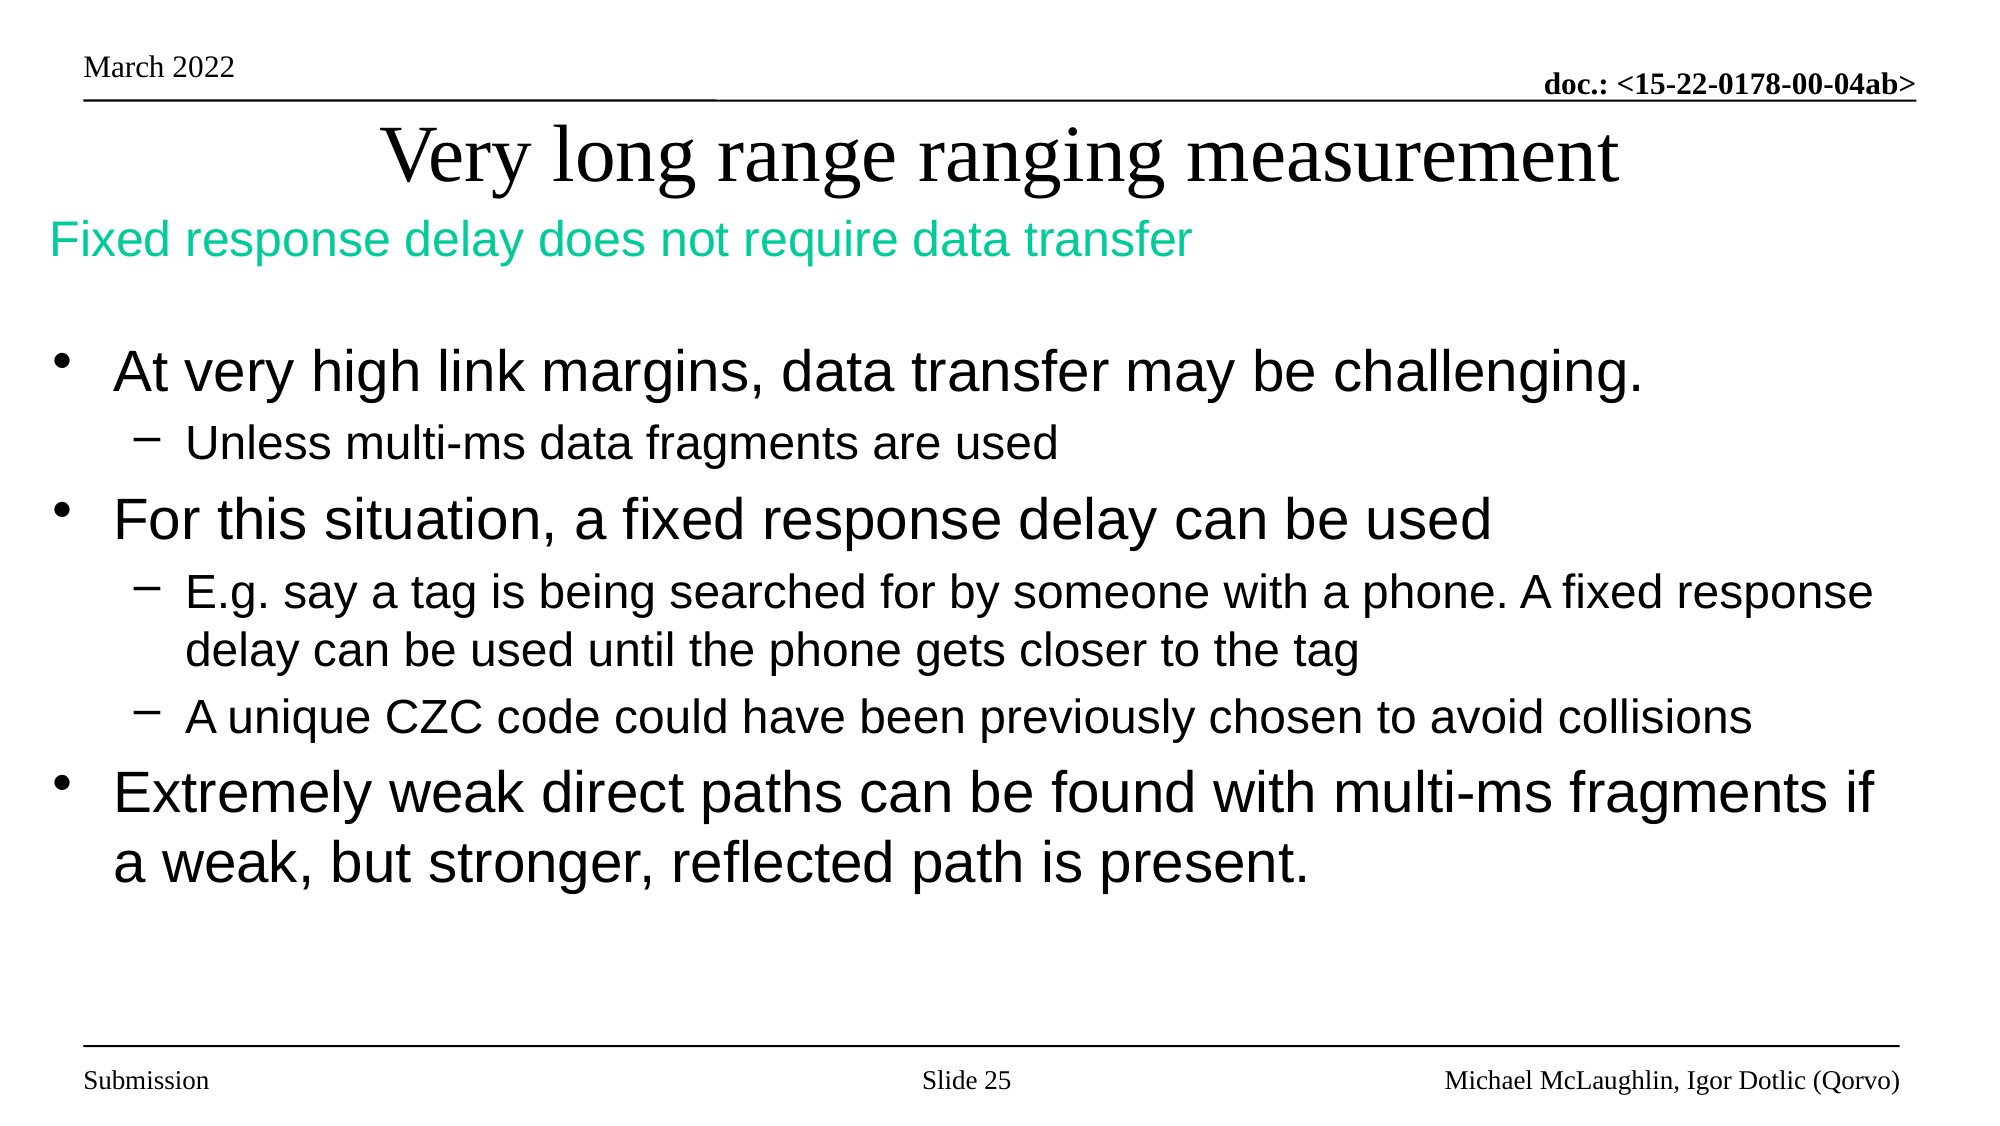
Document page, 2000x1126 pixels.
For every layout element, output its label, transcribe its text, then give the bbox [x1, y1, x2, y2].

subtitle Fixed response delay does not require data transfer [49, 197, 1948, 276]
list At very high link margins, data transfer may be challenging. Unless multi-ms data fragments are used For this situation, a fixed response delay can be used E.g. say a tag is being searched for by someone with a phone. A fixed response delay can be used until the phone gets closer to the tag A unique CZC code could have been previously chosen to avoid collisions Extremely weak direct paths can be found with multi-ms fragments if a weak, but stronger, reflected path is present. [52, 325, 1948, 1090]
title Very long range ranging measurement [150, 97, 1850, 201]
